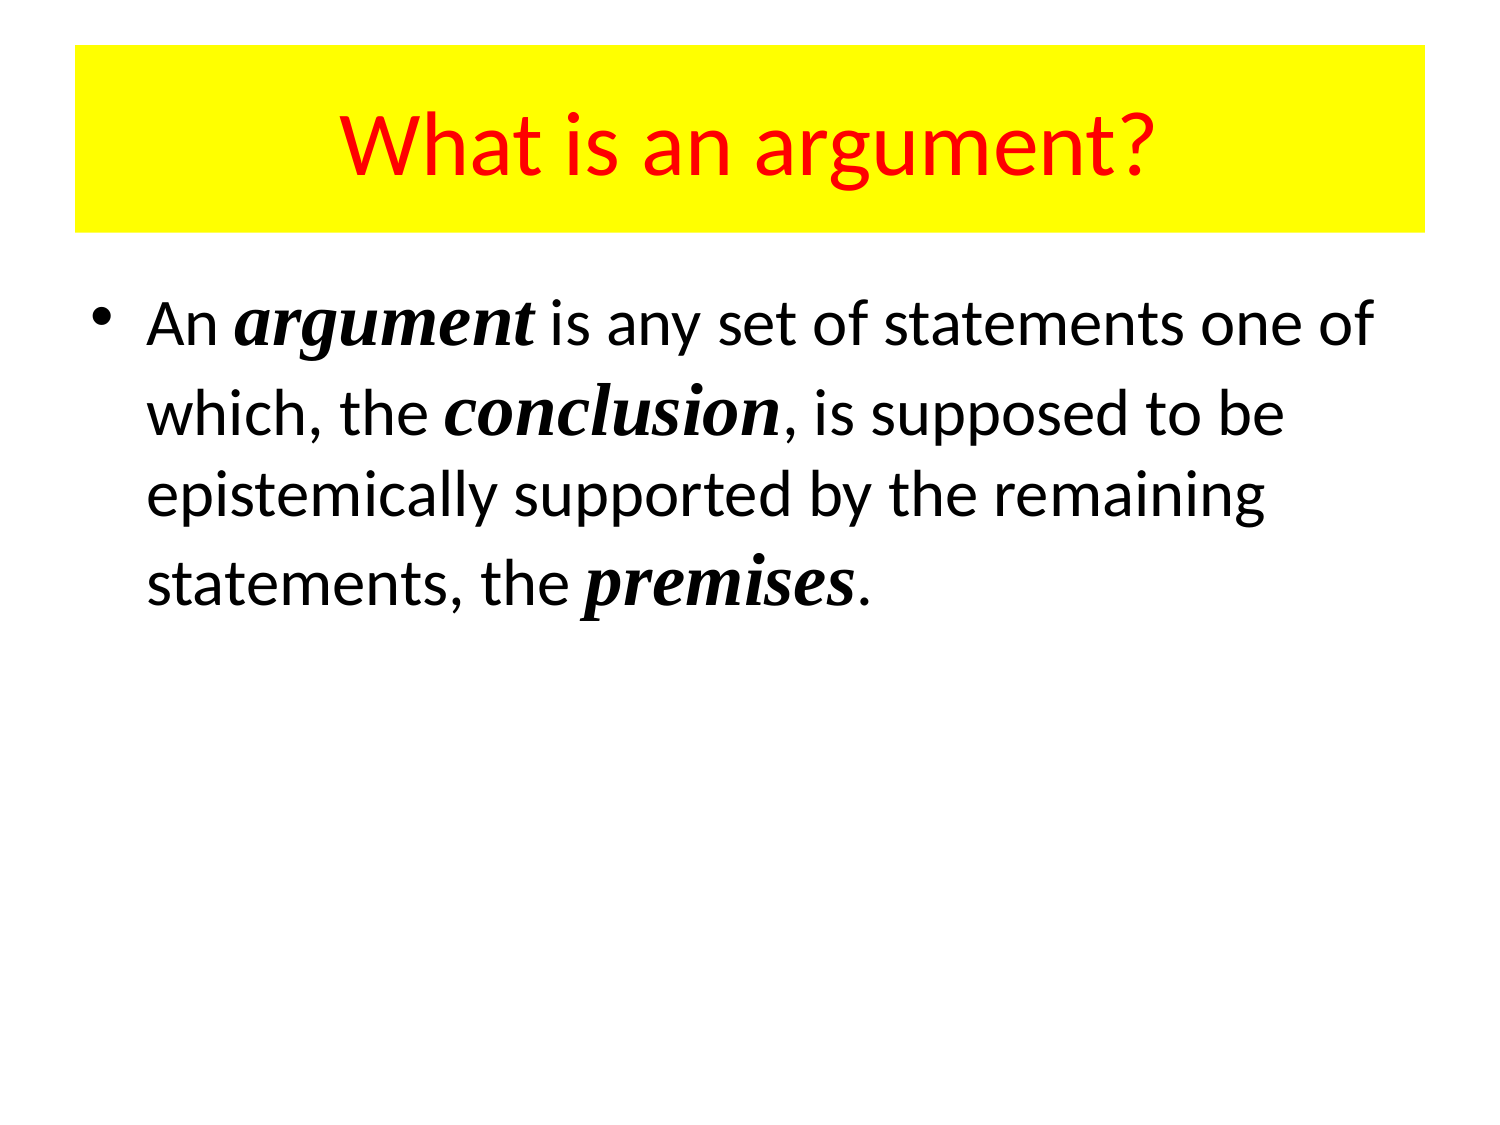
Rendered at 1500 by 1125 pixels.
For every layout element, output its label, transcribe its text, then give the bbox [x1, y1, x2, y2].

list An argument is any set of statements one of which, the conclusion, is supposed to be epistemically supported by the remaining statements, the premises. [75, 262, 1425, 1005]
title What is an argument? [75, 45, 1425, 233]
